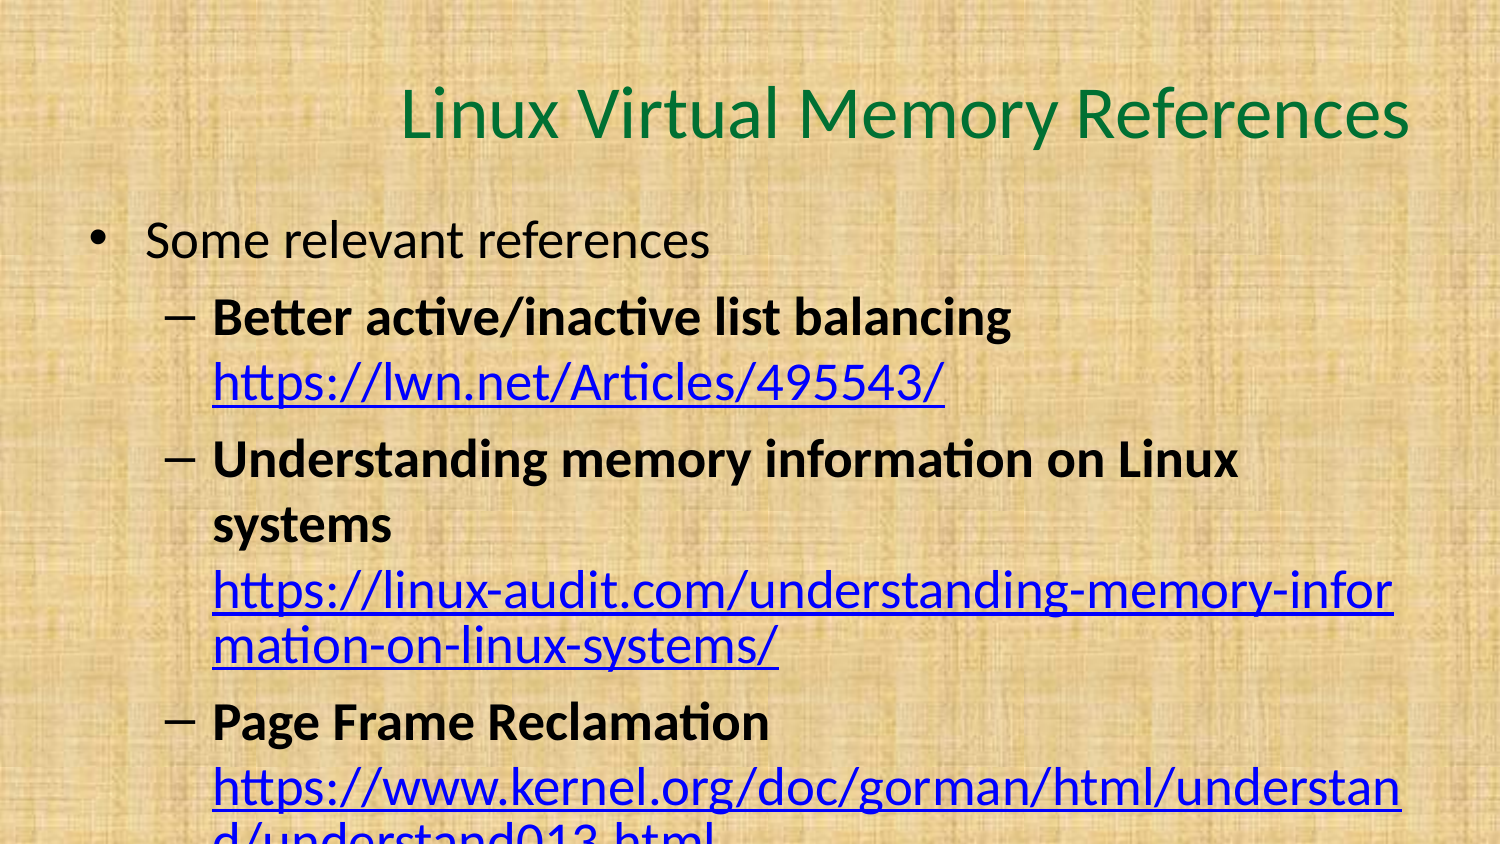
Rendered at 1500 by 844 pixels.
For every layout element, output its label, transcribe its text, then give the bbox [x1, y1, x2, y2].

title Linux Virtual Memory References [73, 46, 1427, 172]
picture [0, 0, 1500, 844]
list Some relevant references Better active/inactive list balancing https://lwn.net/Articles/495543/ Understanding memory information on Linux systems https://linux-audit.com/understanding-memory-information-on-linux-systems/ Page Frame Reclamation https://www.kernel.org/doc/gorman/html/understand/understand013.html [73, 196, 1427, 773]
